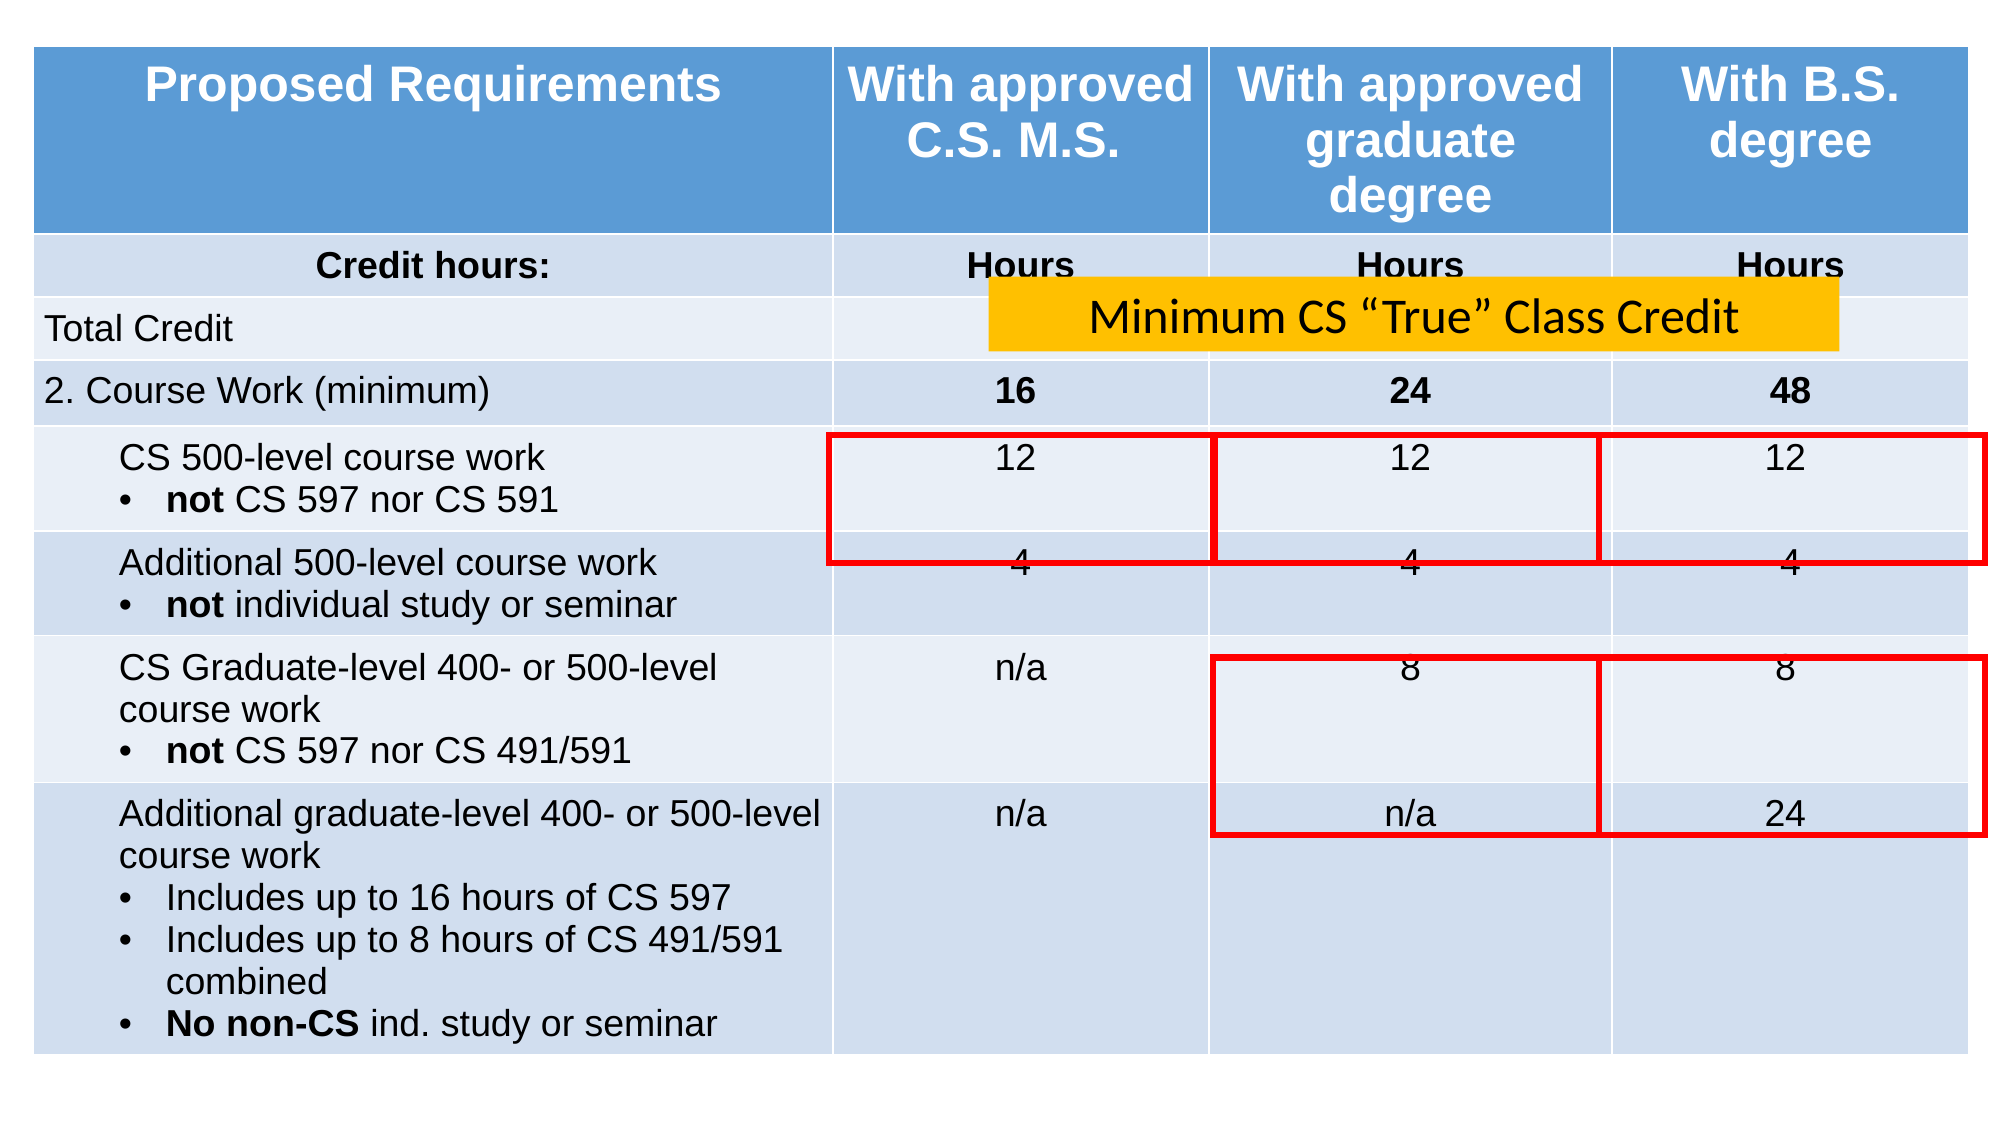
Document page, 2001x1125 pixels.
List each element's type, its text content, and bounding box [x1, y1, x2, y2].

table_cell 64 [834, 298, 1208, 359]
text_box [1600, 434, 1986, 564]
table_cell Total Credit [34, 298, 832, 359]
table_cell CS Graduate-level 400- or 500-level course work not CS 597 nor CS 491/591 [34, 636, 832, 782]
text_box [828, 434, 1212, 564]
table_cell 12 [1613, 427, 1968, 434]
table_header With B.S. degree [1613, 47, 1968, 233]
table_cell 8 [1210, 636, 1611, 782]
table_cell Hours [1210, 235, 1611, 276]
table_header With approved C.S. M.S. [834, 47, 1208, 233]
text_box Minimum CS “True” Class Credit [988, 276, 1840, 352]
table_cell CS 500-level course work not CS 597 nor CS 591 [34, 427, 832, 530]
table_cell 16 [834, 361, 1208, 425]
text_box [1600, 657, 1986, 836]
table_cell 12 [1210, 427, 1611, 434]
table_cell 12 [834, 427, 1208, 434]
text_box [1212, 657, 1600, 836]
text_box [1212, 434, 1600, 564]
table_cell n/a [1210, 783, 1611, 1054]
table_cell n/a [834, 783, 1208, 1054]
table_cell 4 [1613, 564, 1968, 635]
table_cell Additional 500-level course work not individual study or seminar [34, 532, 832, 635]
table_cell 2. Course Work (minimum) [34, 361, 832, 425]
table_cell 24 [1210, 361, 1611, 425]
table_cell Credit hours: [34, 235, 832, 296]
table_cell 48 [1613, 361, 1968, 425]
table_cell 4 [1210, 564, 1611, 635]
table_header With approved graduate degree [1210, 47, 1611, 233]
table_cell 96 [1613, 298, 1968, 359]
table_cell n/a [834, 636, 1208, 782]
table_cell 4 [834, 564, 1208, 635]
table_cell Additional graduate-level 400- or 500-level course work Includes up to 16 hours of CS 597 Includes up to 8 hours of CS 491/591 combined No non-CS ind. study or seminar [34, 783, 832, 1054]
table_cell 8 [1613, 636, 1968, 657]
table_header Proposed Requirements [34, 47, 832, 233]
table_cell Hours [834, 235, 1208, 296]
table_cell Hours [1613, 235, 1968, 296]
table_cell 24 [1613, 836, 1968, 1054]
table_cell 72 [1210, 352, 1611, 359]
